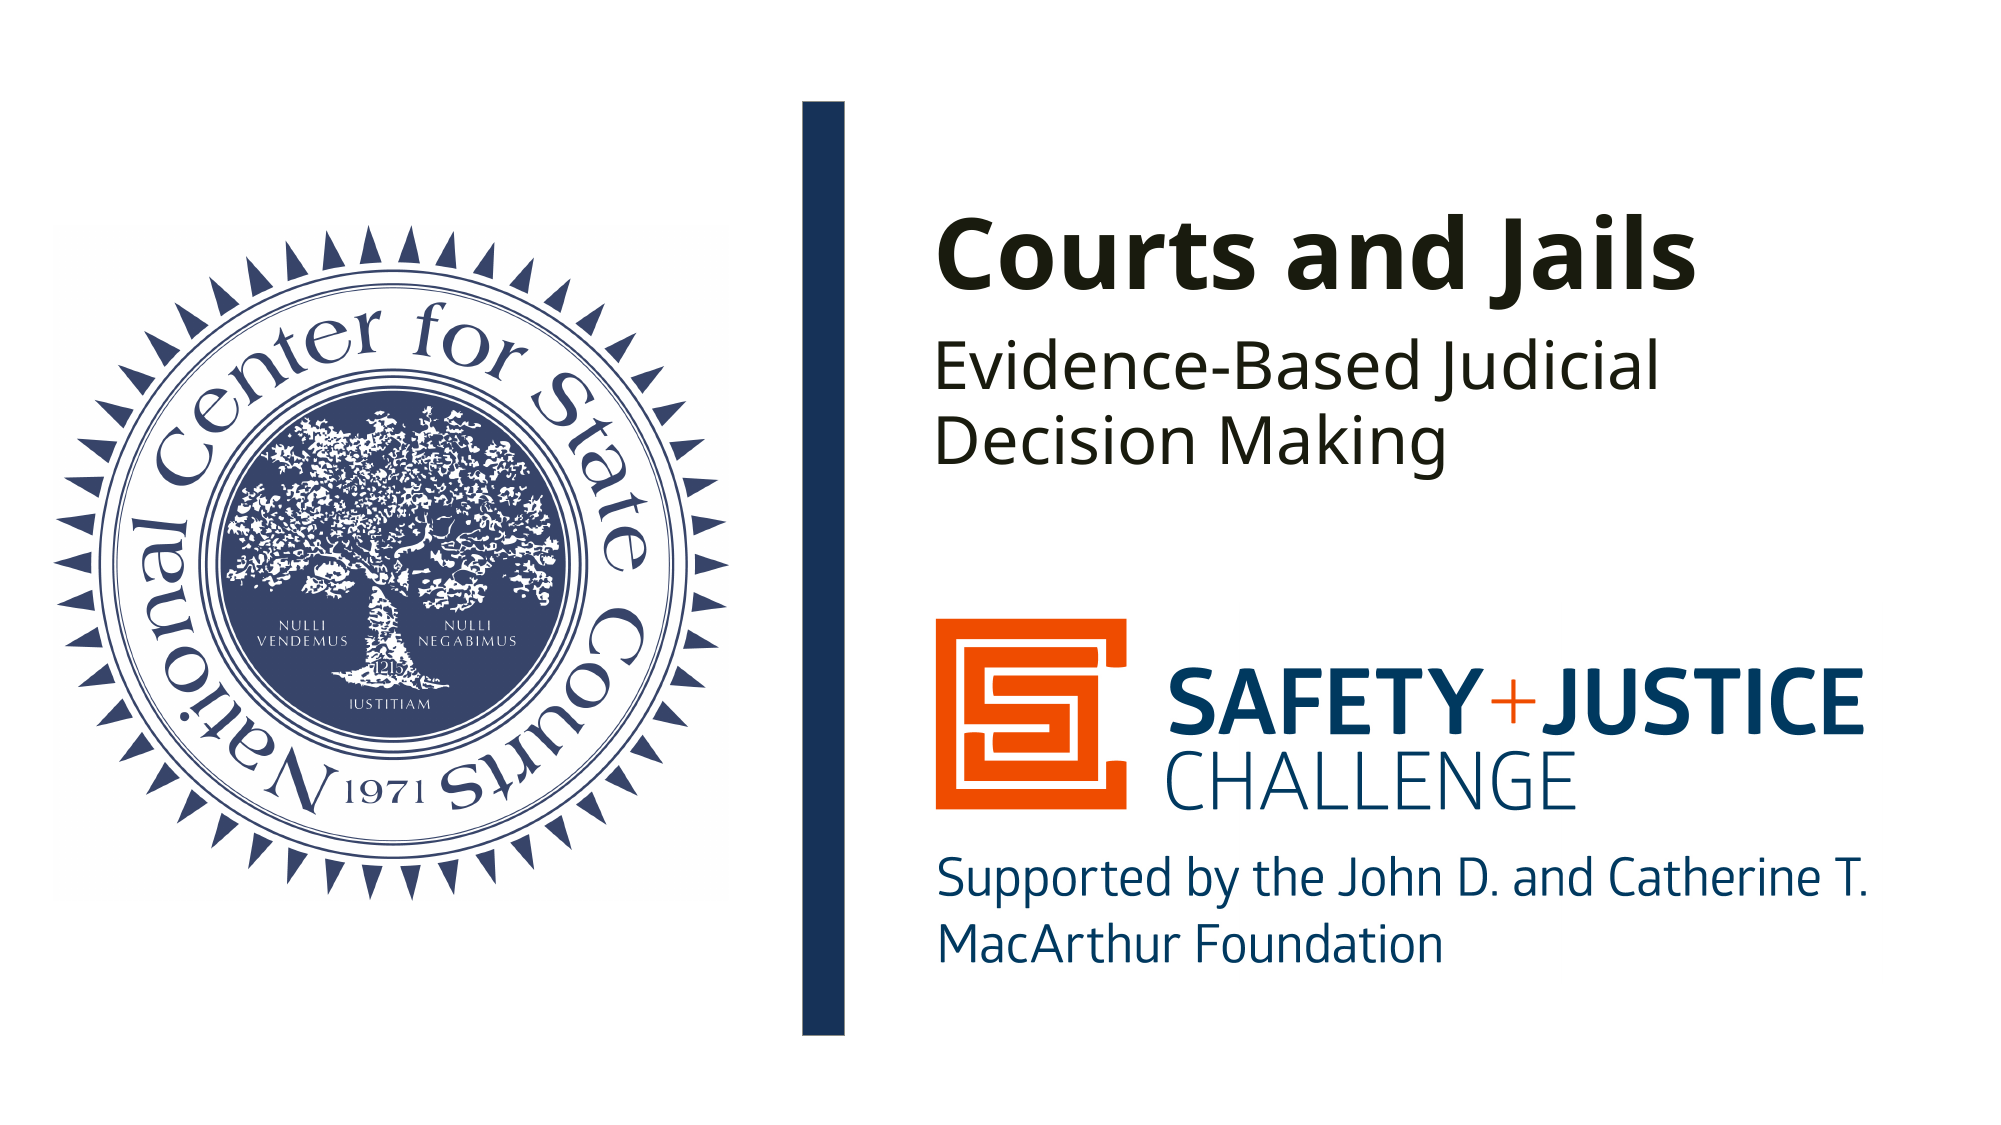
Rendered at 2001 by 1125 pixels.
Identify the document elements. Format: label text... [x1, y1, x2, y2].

picture [918, 602, 1883, 984]
text_box Evidence-Based Judicial Decision Making [918, 321, 1898, 603]
picture [53, 225, 729, 901]
title Courts and Jails [918, 133, 1898, 319]
text_box [802, 101, 845, 1036]
